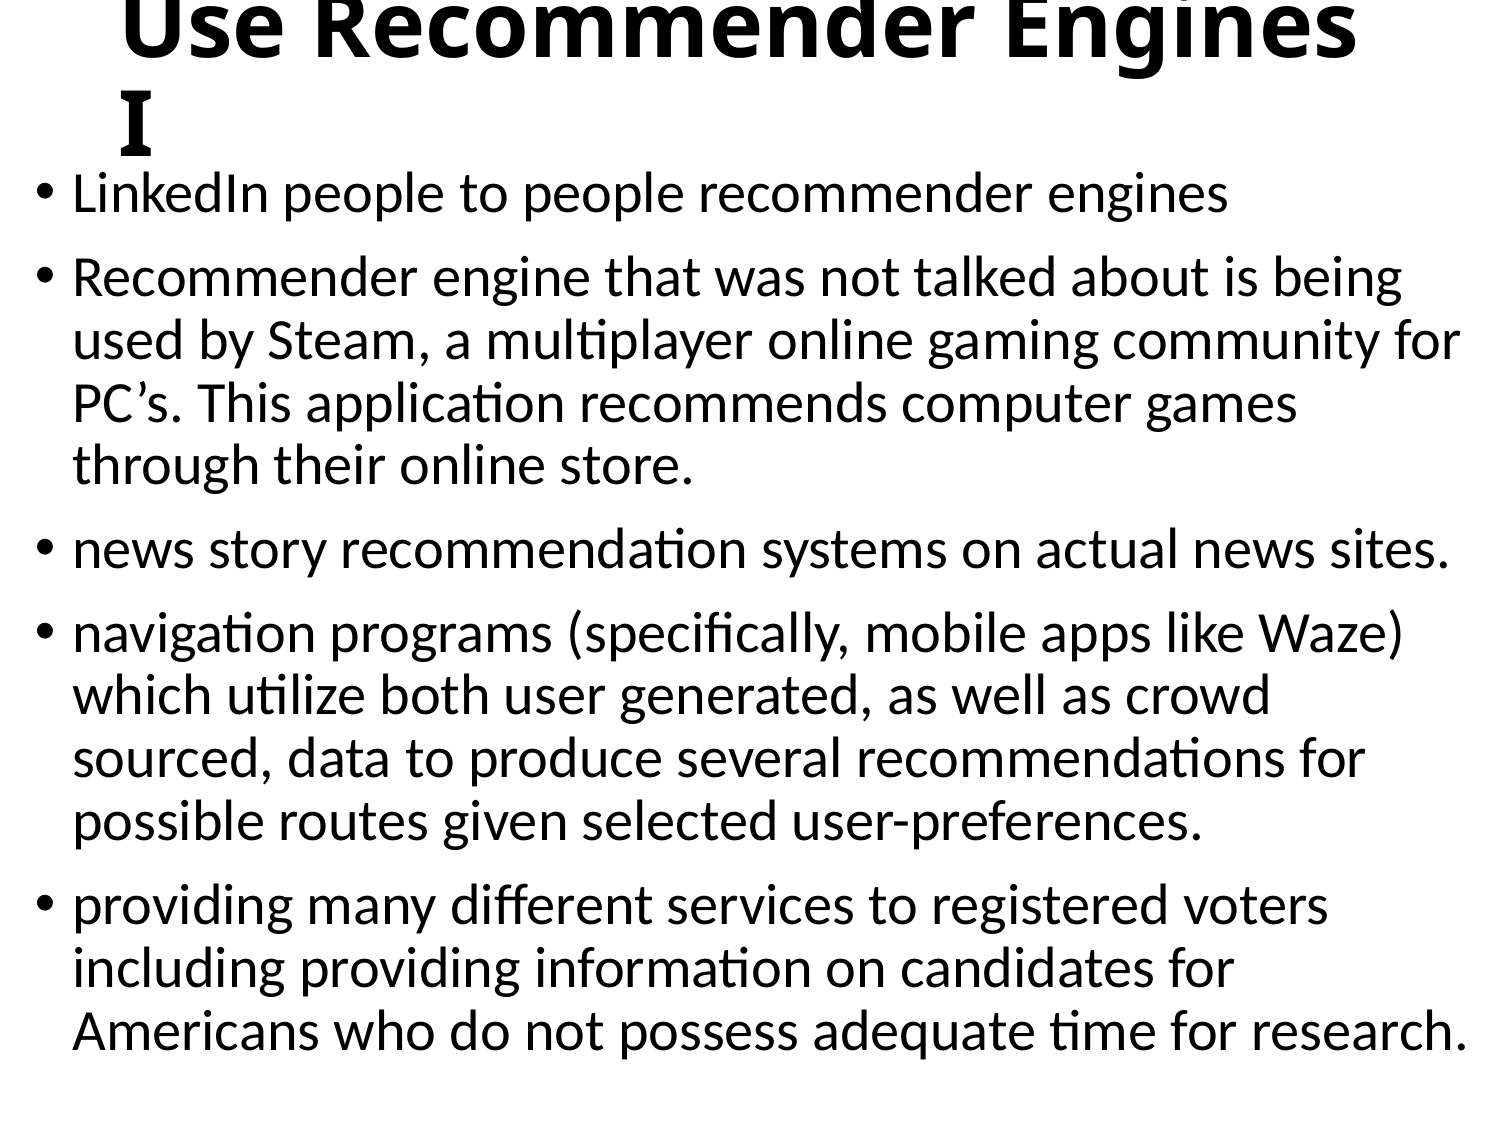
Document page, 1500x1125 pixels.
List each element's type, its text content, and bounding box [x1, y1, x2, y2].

list LinkedIn people to people recommender engines Recommender engine that was not talked about is being used by Steam, a multiplayer online gaming community for PC’s. This application recommends computer games through their online store. news story recommendation systems on actual news sites. navigation programs (specifically, mobile apps like Waze) which utilize both user generated, as well as crowd sourced, data to produce several recommendations for possible routes given selected user-preferences. providing many different services to registered voters including providing information on candidates for Americans who do not possess adequate time for research.﻿ [19, 154, 1500, 1100]
title Use Recommender Engines I [103, 0, 1397, 154]
